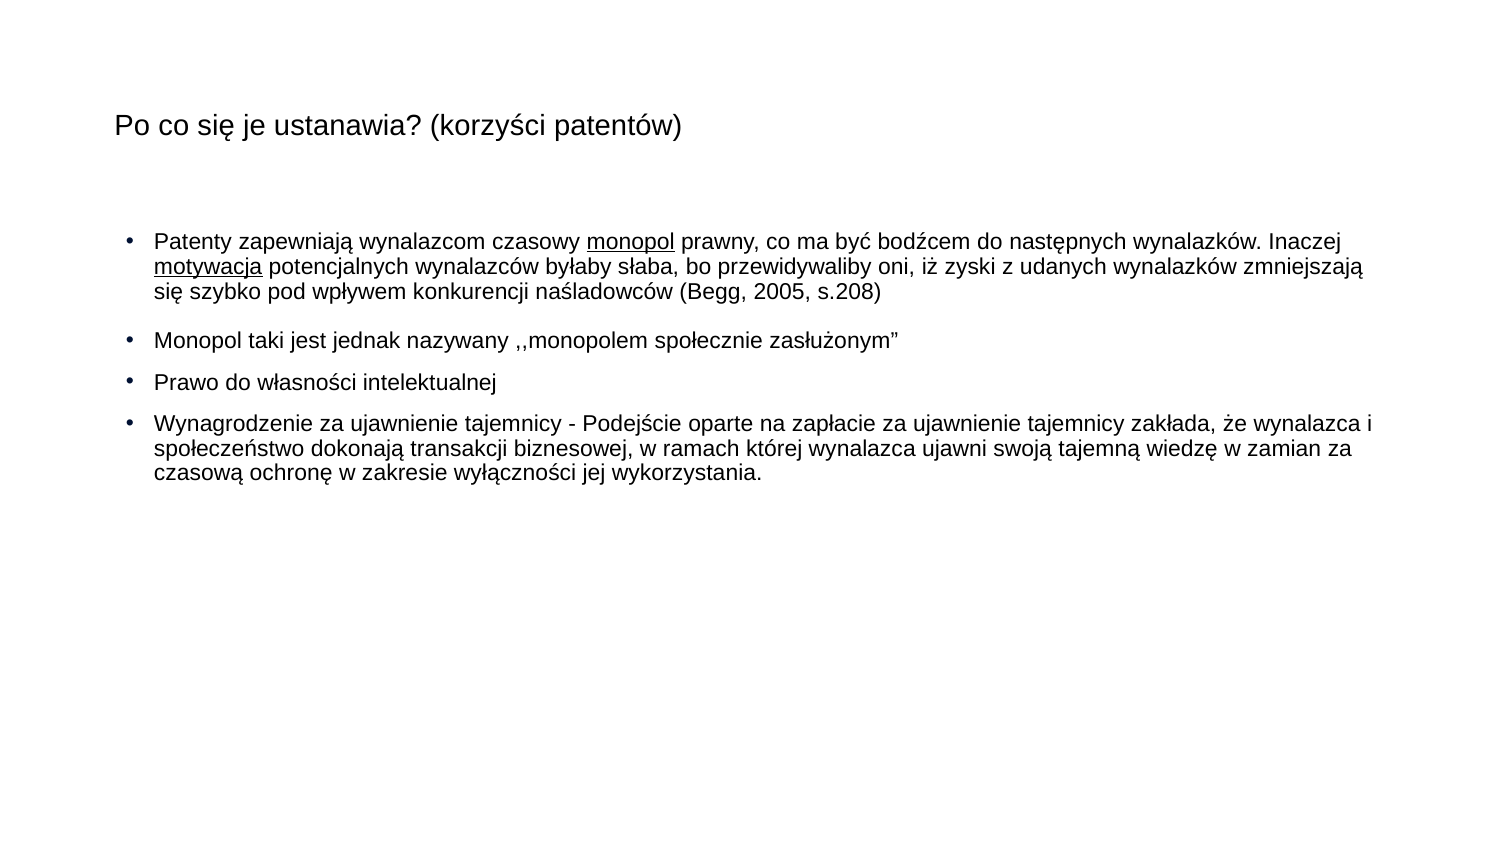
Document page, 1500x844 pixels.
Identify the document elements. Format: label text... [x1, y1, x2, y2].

list Patenty zapewniają wynalazcom czasowy monopol prawny, co ma być bodźcem do następnych wynalazków. Inaczej motywacja potencjalnych wynalazców byłaby słaba, bo przewidywaliby oni, iż zyski z udanych wynalazków zmniejszają się szybko pod wpływem konkurencji naśladowców (Begg, 2005, s.208) Monopol taki jest jednak nazywany ,,monopolem społecznie zasłużonym” Prawo do własności intelektualnej Wynagrodzenie za ujawnienie tajemnicy - Podejście oparte na zapłacie za ujawnienie tajemnicy zakłada, że wynalazca i społeczeństwo dokonają transakcji biznesowej, w ramach której wynalazca ujawni swoją tajemną wiedzę w zamian za czasową ochronę w zakresie wyłączności jej wykorzystania. [103, 224, 1397, 760]
title Po co się je ustanawia? (korzyści patentów) [103, 44, 1397, 208]
